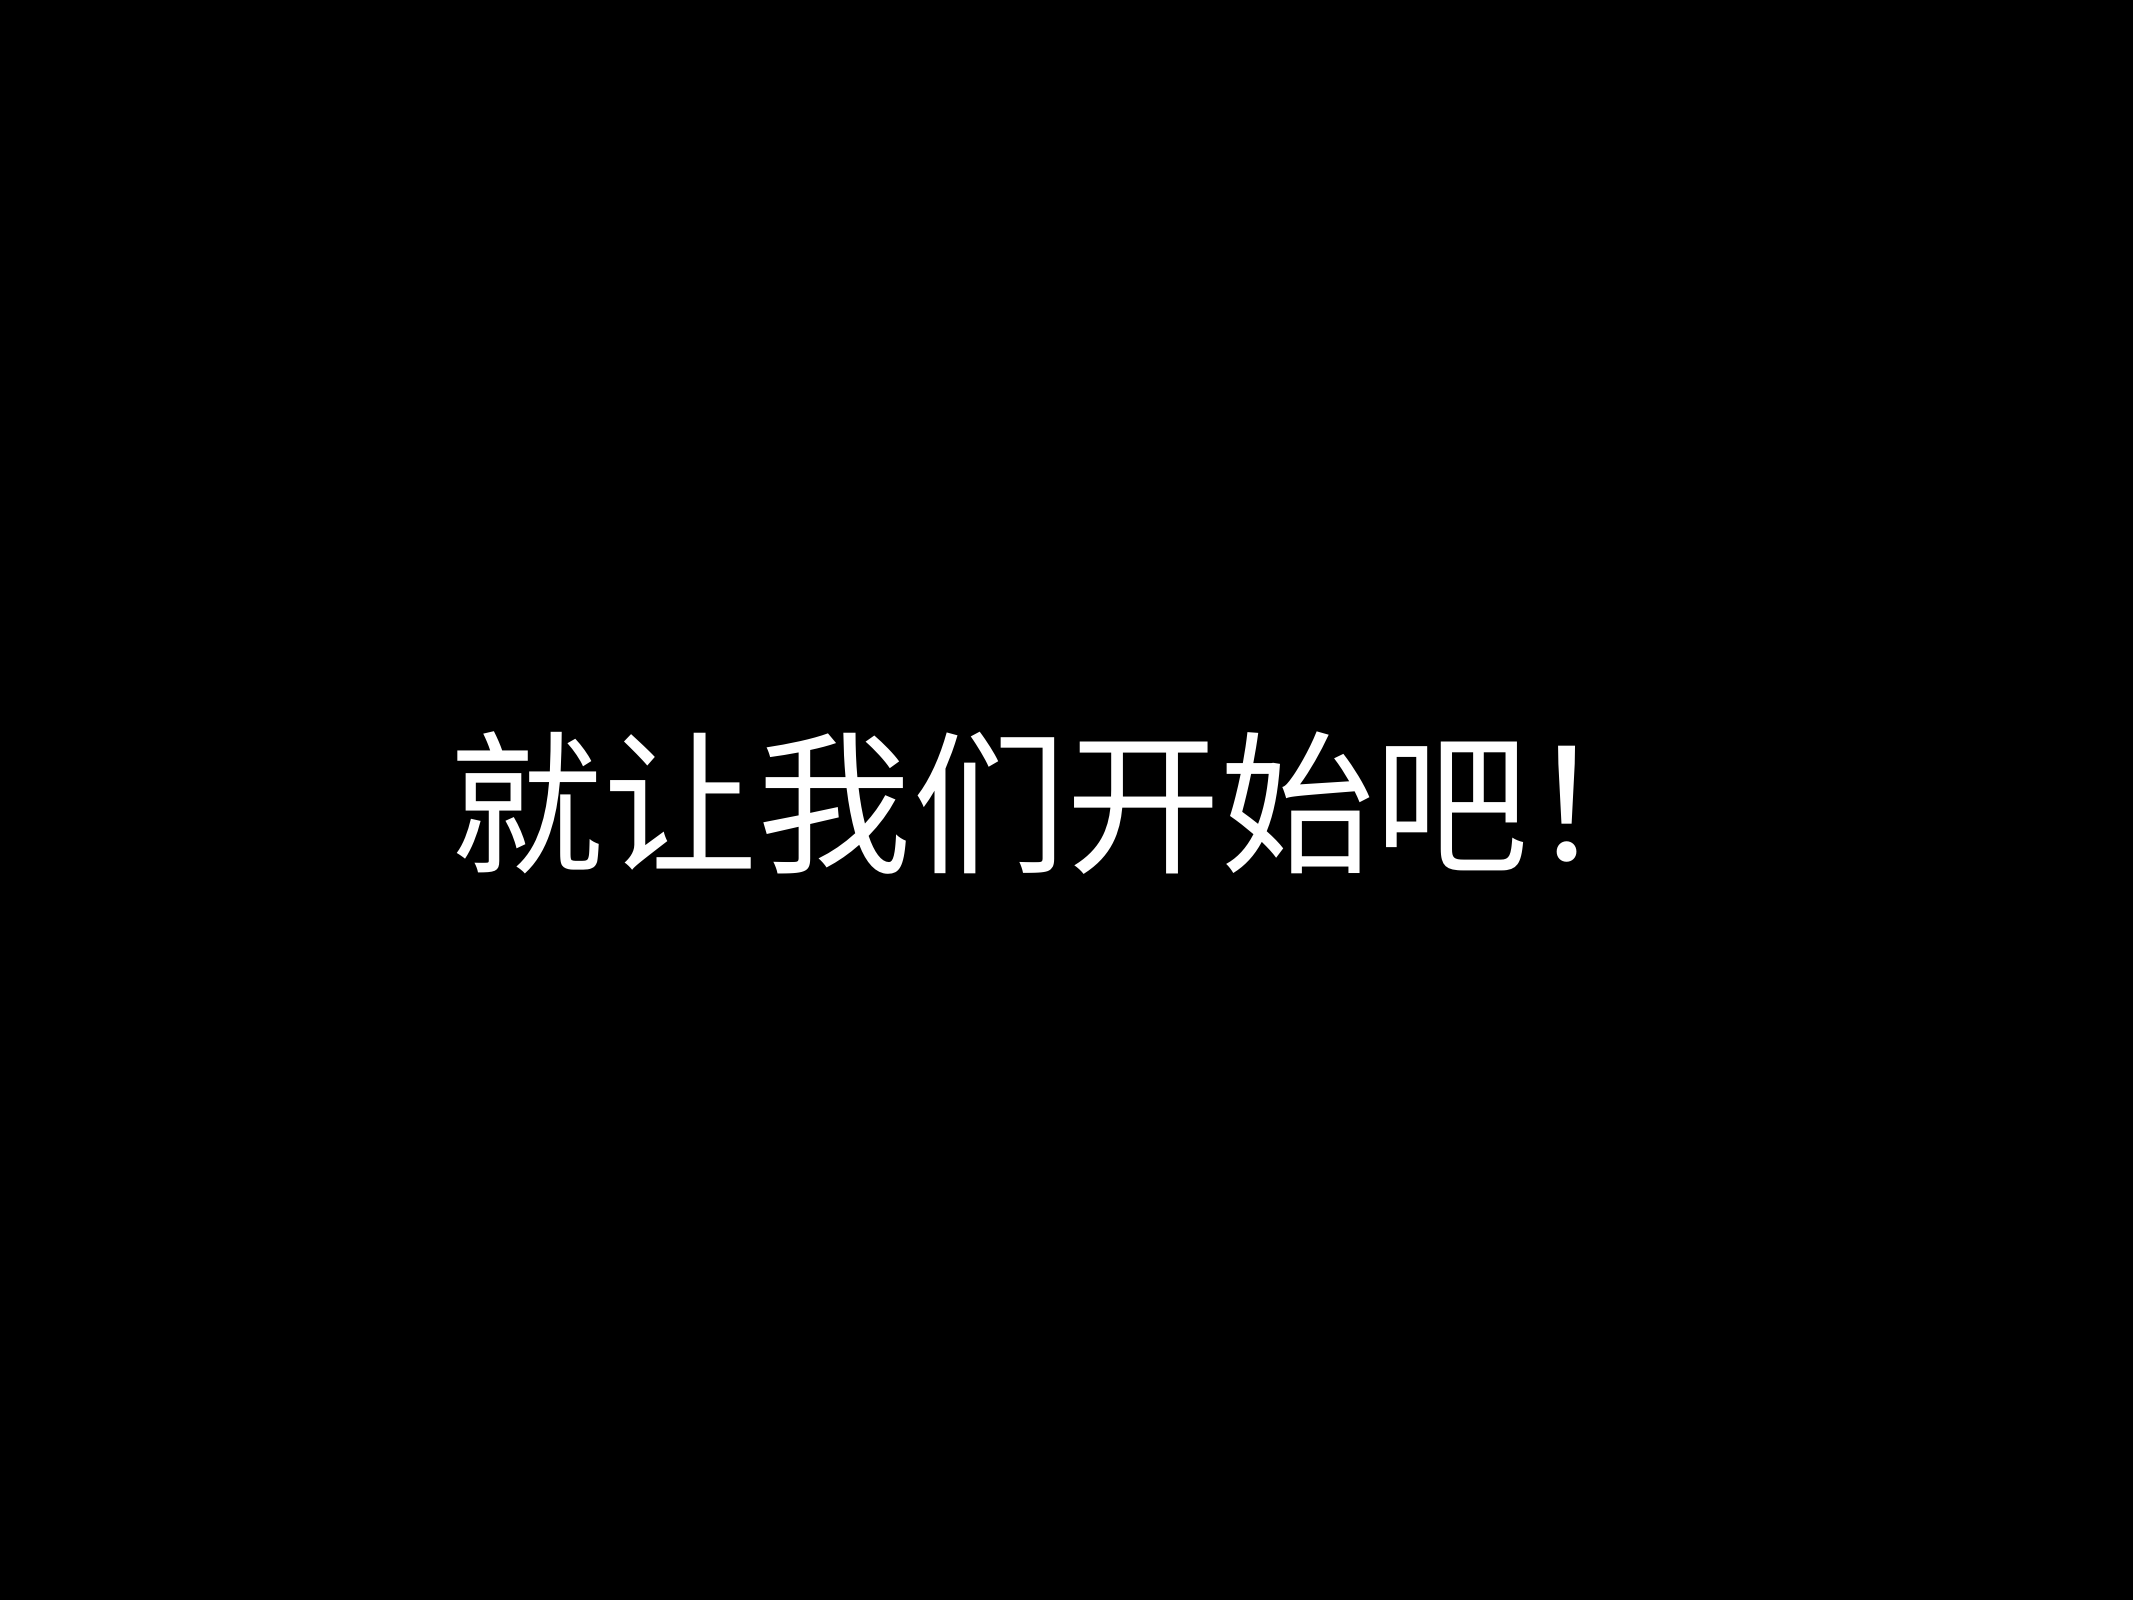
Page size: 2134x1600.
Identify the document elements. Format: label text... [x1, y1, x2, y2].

title 就让我们开始吧！ [207, 528, 1926, 1072]
